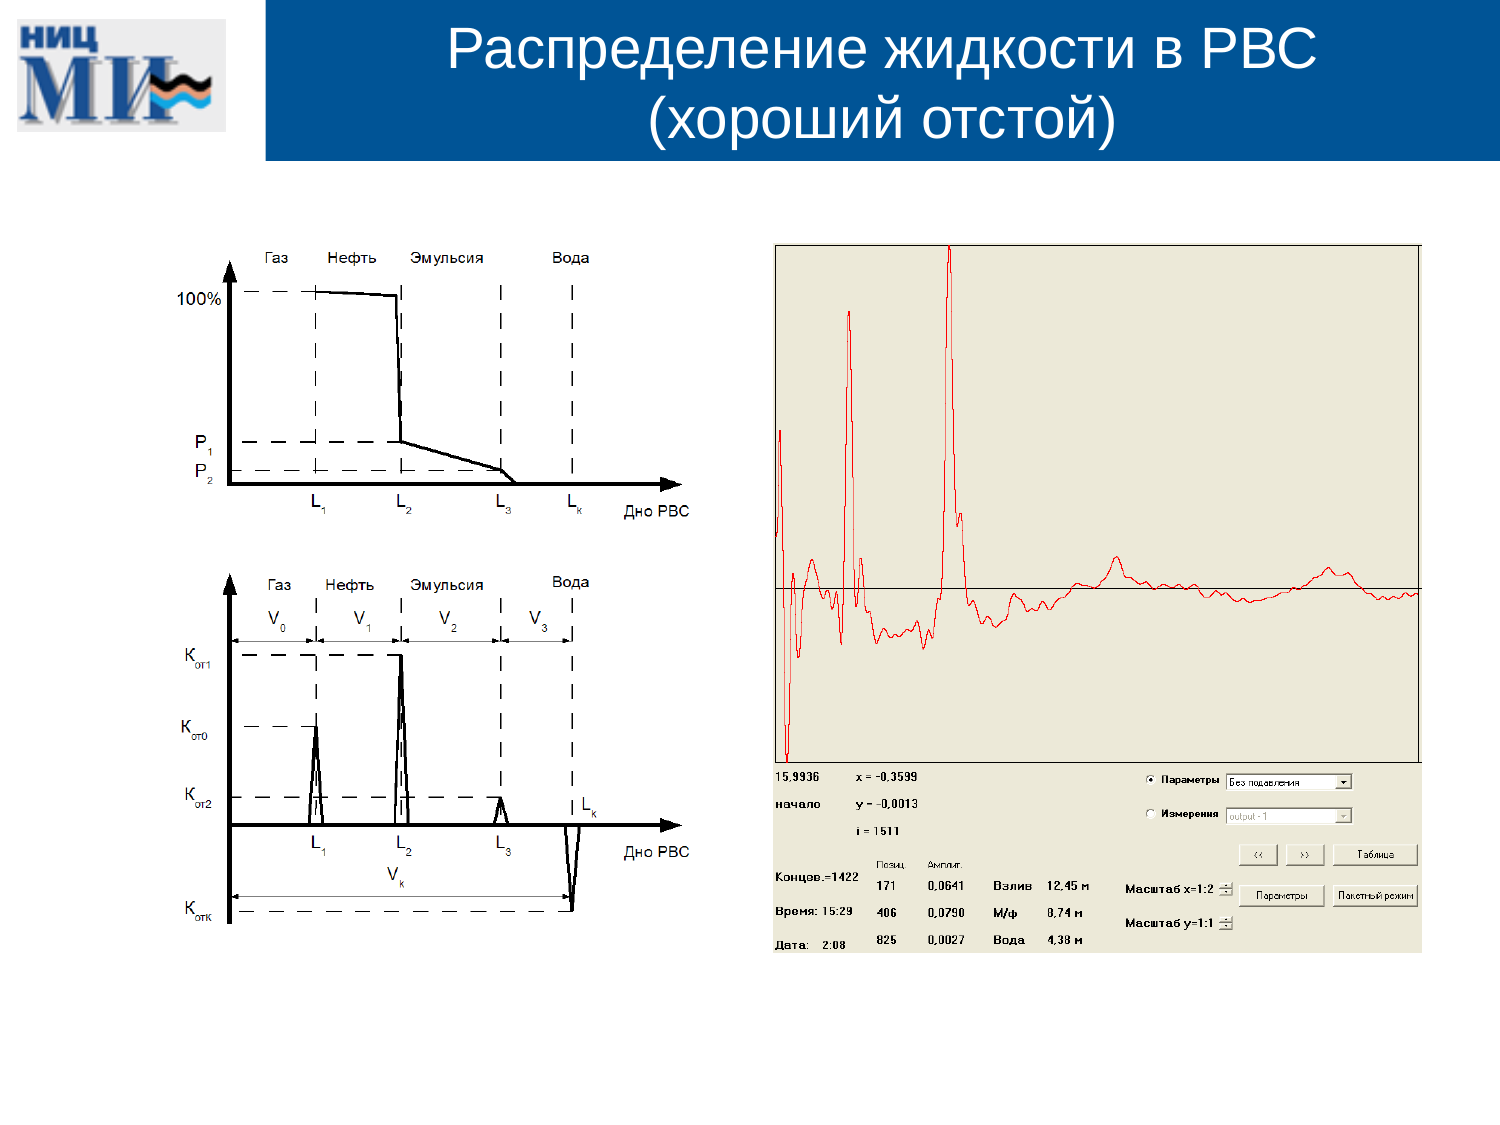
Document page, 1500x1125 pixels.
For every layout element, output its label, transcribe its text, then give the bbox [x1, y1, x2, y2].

picture [17, 19, 226, 132]
picture [773, 243, 1422, 953]
picture [147, 243, 706, 937]
title Распределение жидкости в РВС (хороший отстой) [265, 0, 1500, 161]
